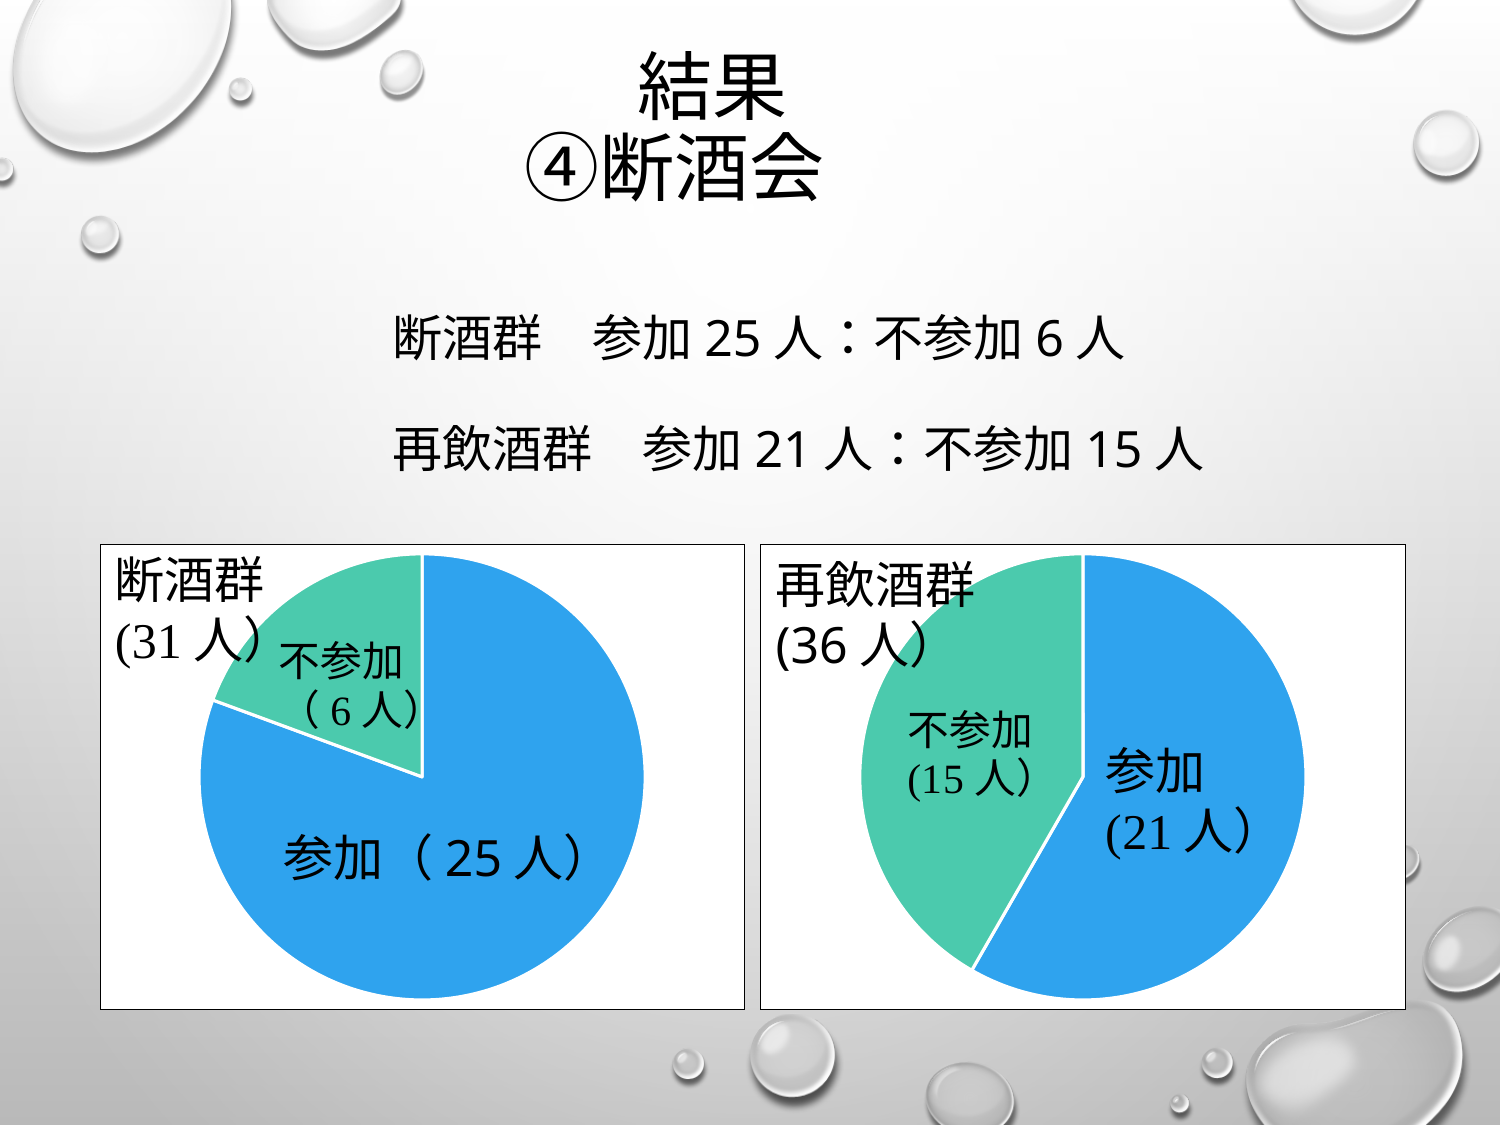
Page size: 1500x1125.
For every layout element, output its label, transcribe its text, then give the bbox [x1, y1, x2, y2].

chart [99, 544, 745, 1010]
picture [0, 0, 1500, 1125]
title 結果 ④断酒会 [154, 22, 1196, 240]
chart [760, 544, 1406, 1010]
list 断酒群 参加25人：不参加6人 再飲酒群 参加21人：不参加15人 [377, 268, 1419, 948]
